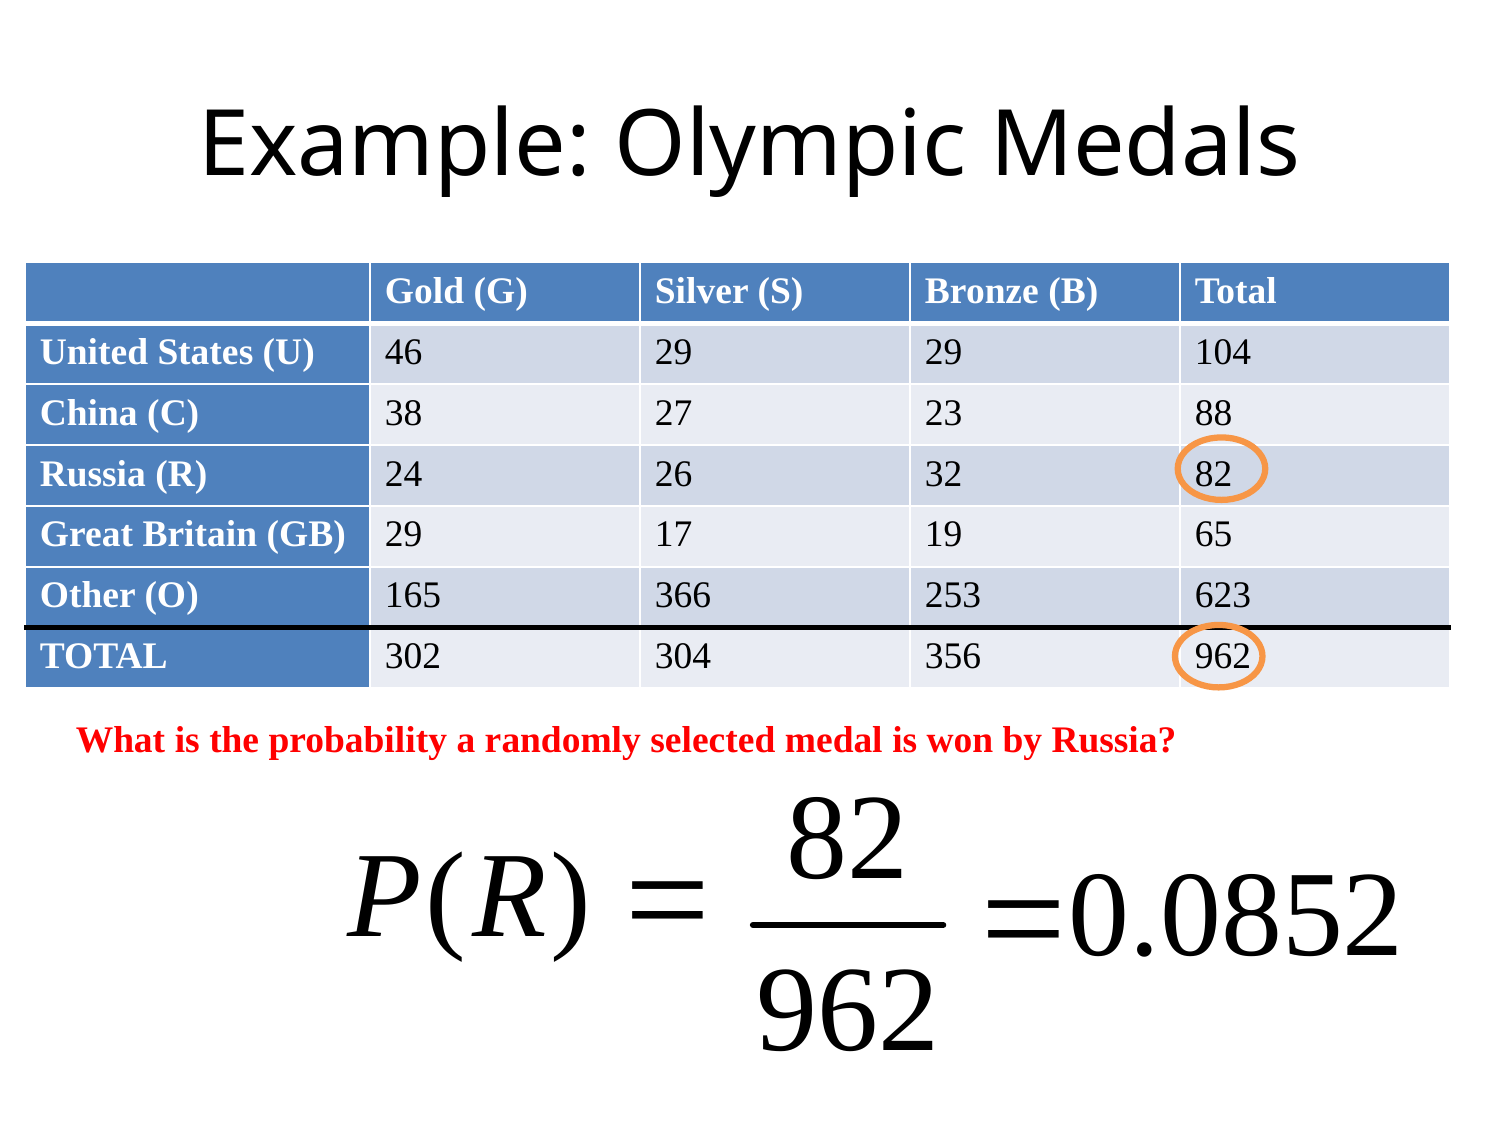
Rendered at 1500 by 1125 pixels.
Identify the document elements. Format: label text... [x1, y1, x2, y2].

table_cell United States (U) [26, 326, 369, 383]
table_cell 302 [371, 630, 639, 687]
table_header Bronze (B) [911, 263, 1179, 321]
table_cell 29 [371, 507, 639, 566]
table_cell Other (O) [26, 568, 369, 625]
table_cell 88 [1181, 385, 1449, 444]
table_cell 26 [641, 446, 909, 505]
table_cell 165 [371, 568, 639, 625]
table_cell 623 [1181, 568, 1449, 625]
table_cell 27 [641, 385, 909, 444]
table_cell 29 [911, 326, 1179, 383]
table_cell TOTAL [26, 630, 369, 687]
table_header Silver (S) [641, 263, 909, 321]
text_box What is the probability a randomly selected medal is won by Russia? [61, 707, 1250, 767]
table_header [26, 263, 369, 321]
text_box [732, 762, 1424, 1078]
text_box [1175, 435, 1268, 502]
table_cell 253 [911, 568, 1179, 625]
table_cell 29 [641, 326, 909, 383]
table_cell 304 [641, 630, 909, 687]
table_cell 24 [371, 446, 639, 505]
table_cell 962 [1181, 677, 1198, 687]
table_cell 962 [1240, 630, 1449, 687]
table_cell 356 [911, 630, 1179, 687]
title Example: Olympic Medals [75, 45, 1425, 233]
table_cell 19 [911, 507, 1179, 566]
table_header Total [1181, 263, 1449, 321]
table_cell 65 [1181, 507, 1449, 566]
table_cell 17 [641, 507, 909, 566]
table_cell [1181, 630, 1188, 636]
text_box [324, 824, 712, 988]
table_cell Great Britain (GB) [26, 507, 369, 566]
table_header Gold (G) [371, 263, 639, 321]
text_box [1172, 622, 1265, 690]
table_cell 23 [911, 385, 1179, 444]
table_cell 82 [1181, 446, 1449, 505]
table_cell 104 [1181, 326, 1449, 383]
table_cell 32 [911, 446, 1179, 505]
table_cell 366 [641, 568, 909, 625]
table_cell China (C) [26, 385, 369, 444]
table_cell Russia (R) [26, 446, 369, 505]
table_cell 38 [371, 385, 639, 444]
table_cell 46 [371, 326, 639, 383]
